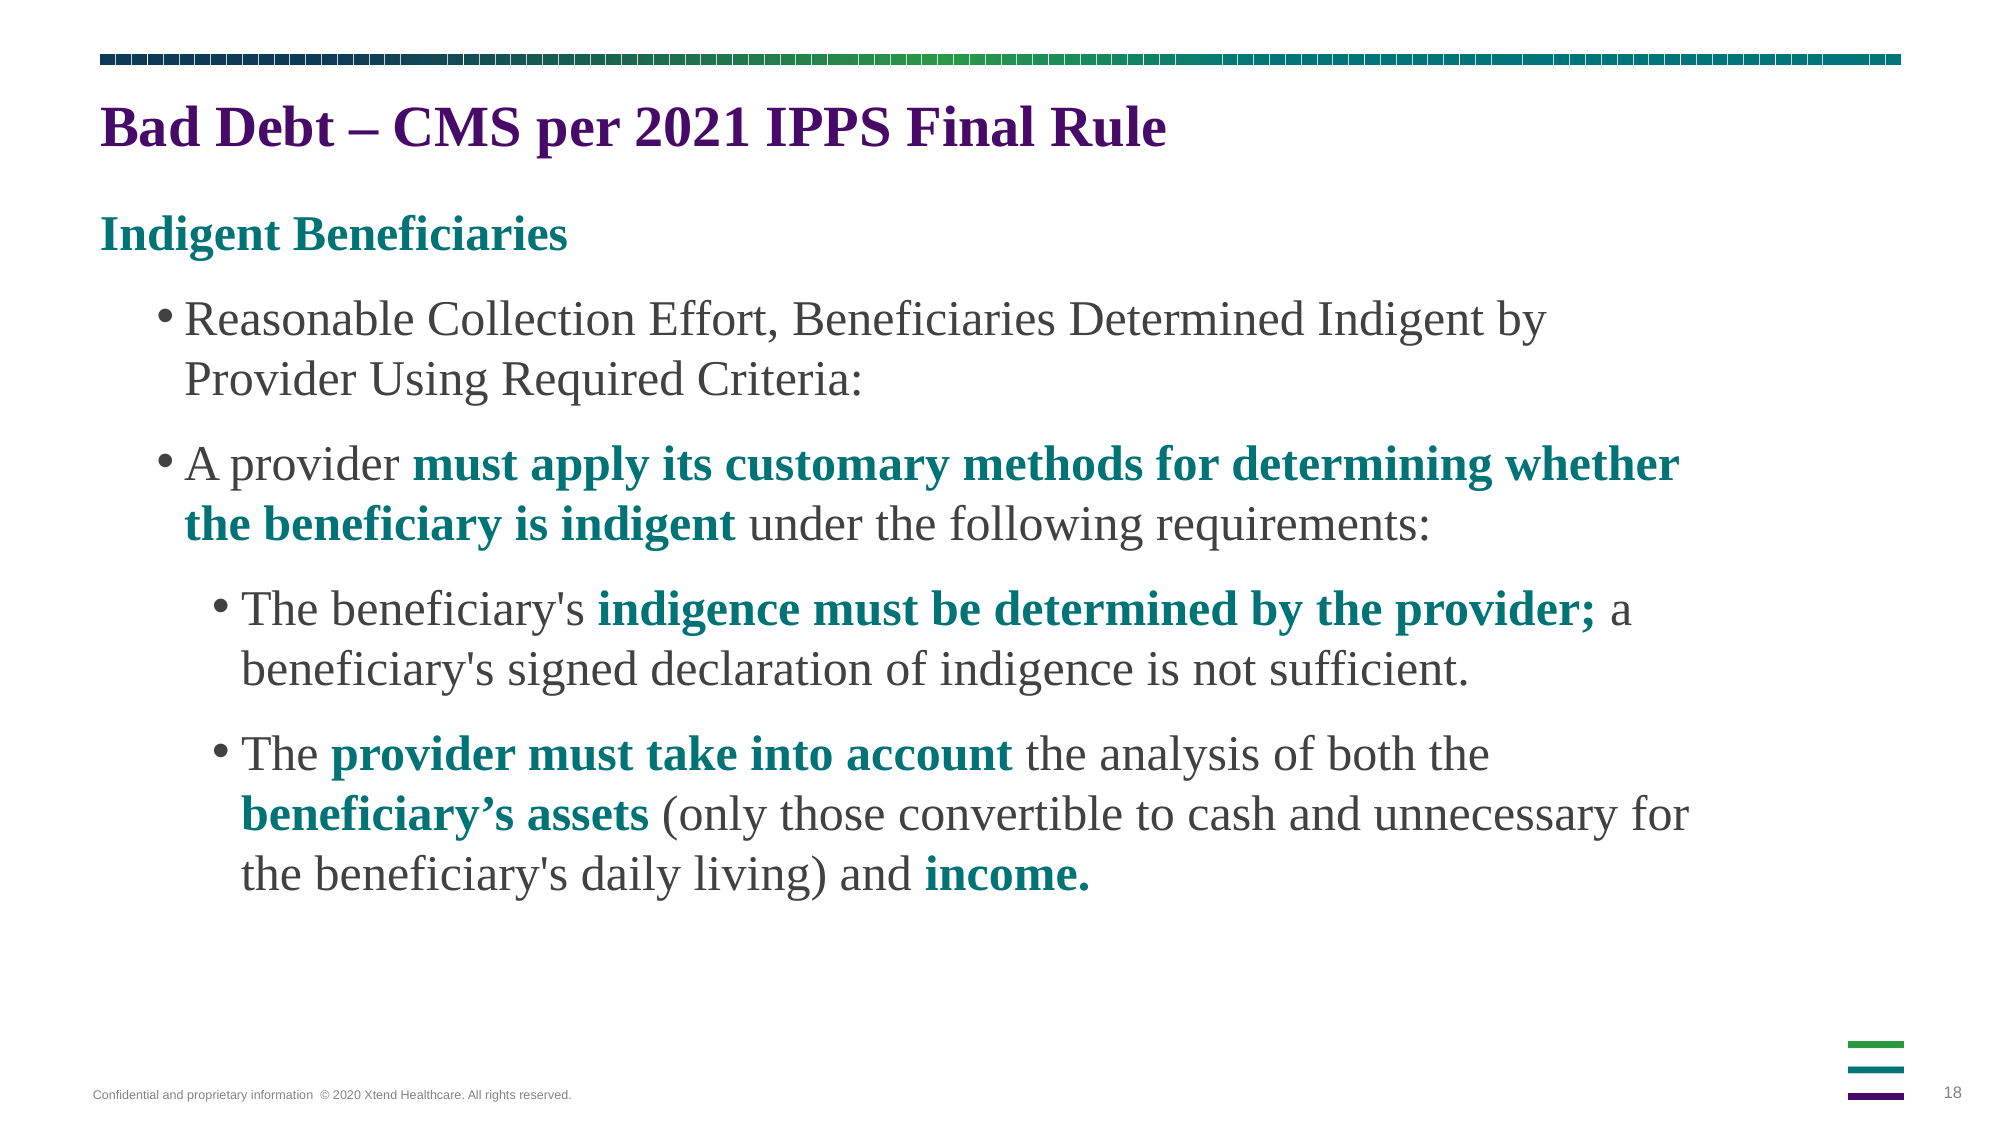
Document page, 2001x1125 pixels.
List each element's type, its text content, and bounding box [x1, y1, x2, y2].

picture [1848, 1041, 1904, 1100]
title Bad Debt – CMS per 2021 IPPS Final Rule [100, 80, 1901, 216]
picture [100, 54, 1901, 65]
list Indigent Beneficiaries Reasonable Collection Effort, Beneficiaries Determined Indigent by Provider Using Required Criteria: A provider must apply its customary methods for determining whether the beneficiary is indigent under the following requirements: The beneficiary's indigence must be determined by the provider; a beneficiary's signed declaration of indigence is not sufficient. The provider must take into account the analysis of both the beneficiary’s assets (only those convertible to cash and unnecessary for the beneficiary's daily living) and income. [99, 192, 1716, 981]
